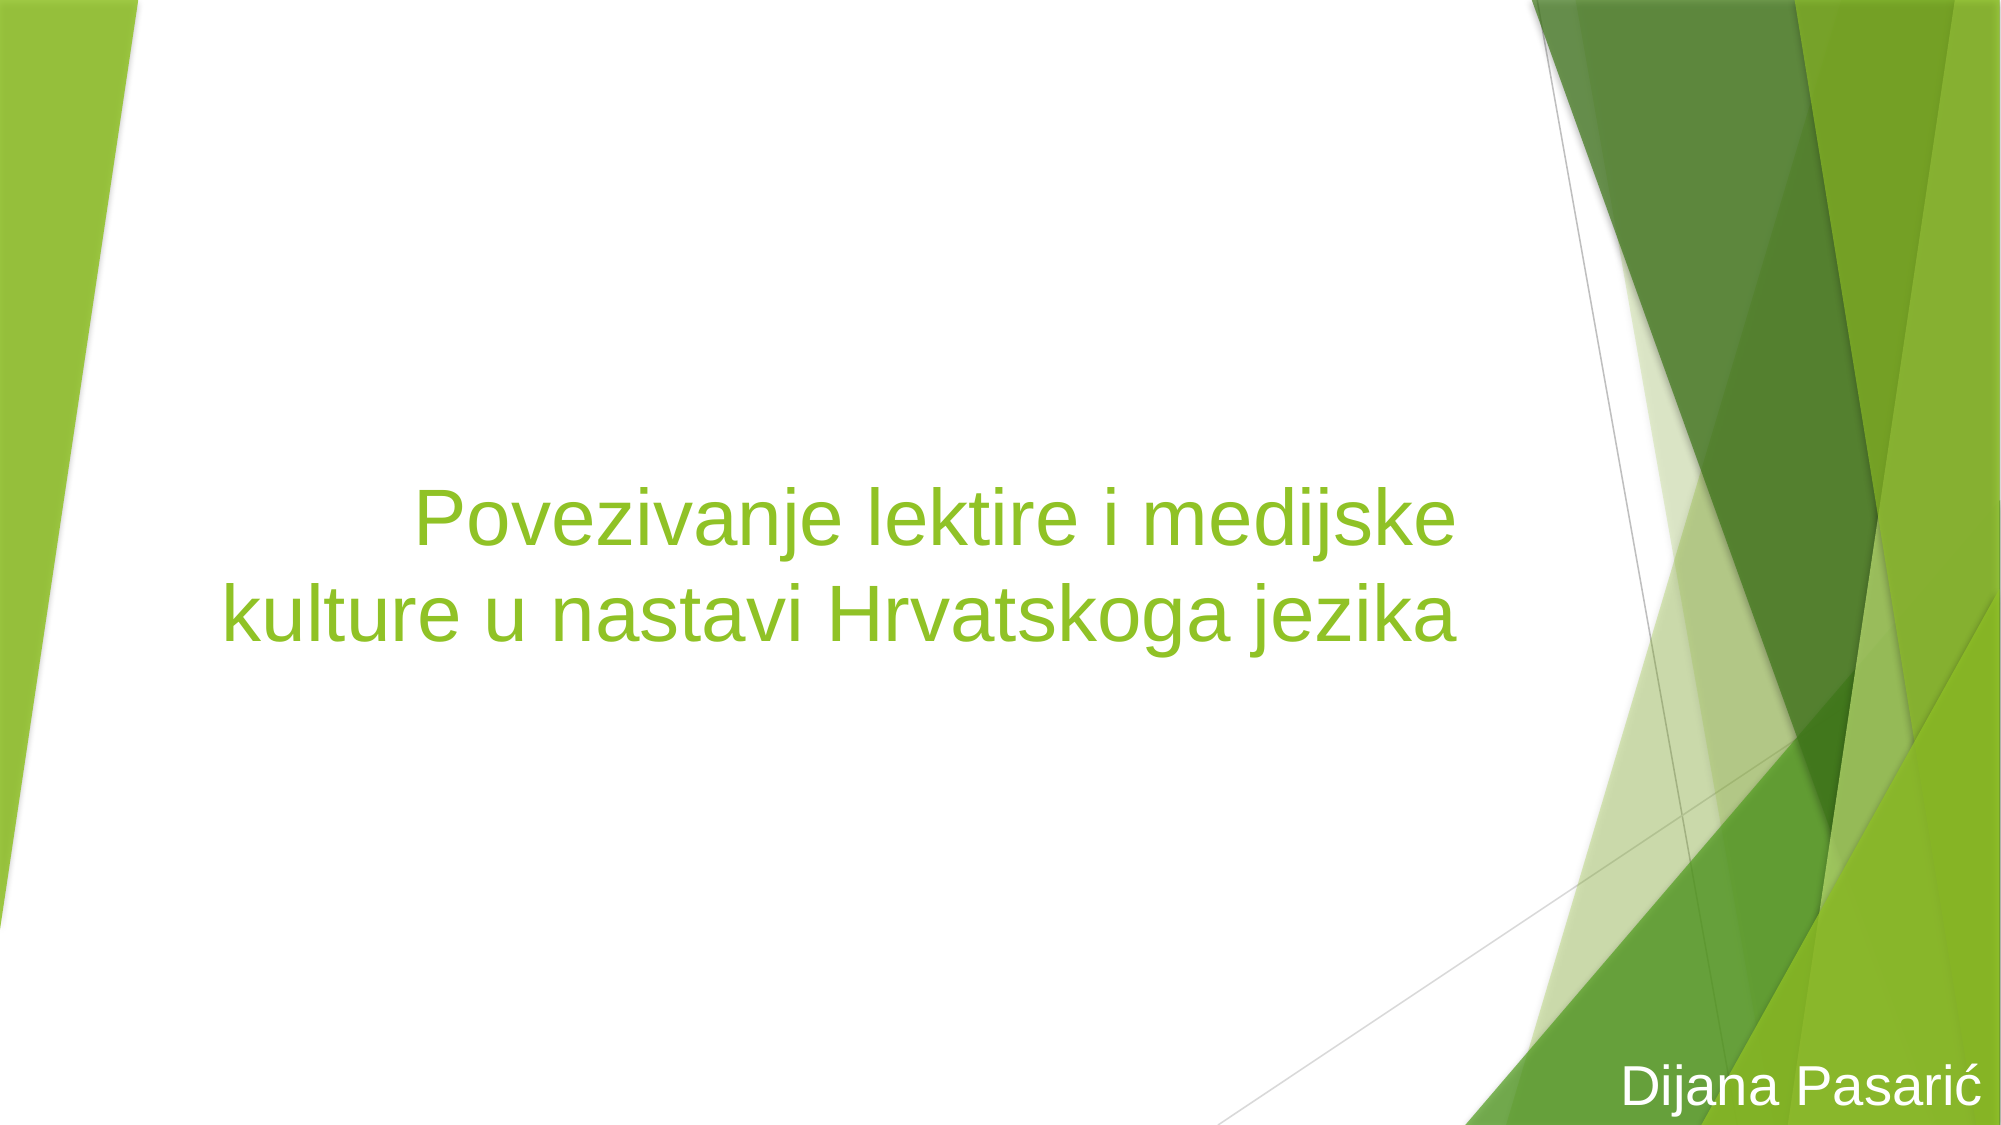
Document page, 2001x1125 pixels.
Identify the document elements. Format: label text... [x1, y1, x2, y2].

title Povezivanje lektire i medijske kulture u nastavi Hrvatskoga jezika [199, 394, 1474, 665]
text_box Dijana Pasarić [1605, 1041, 1999, 1124]
